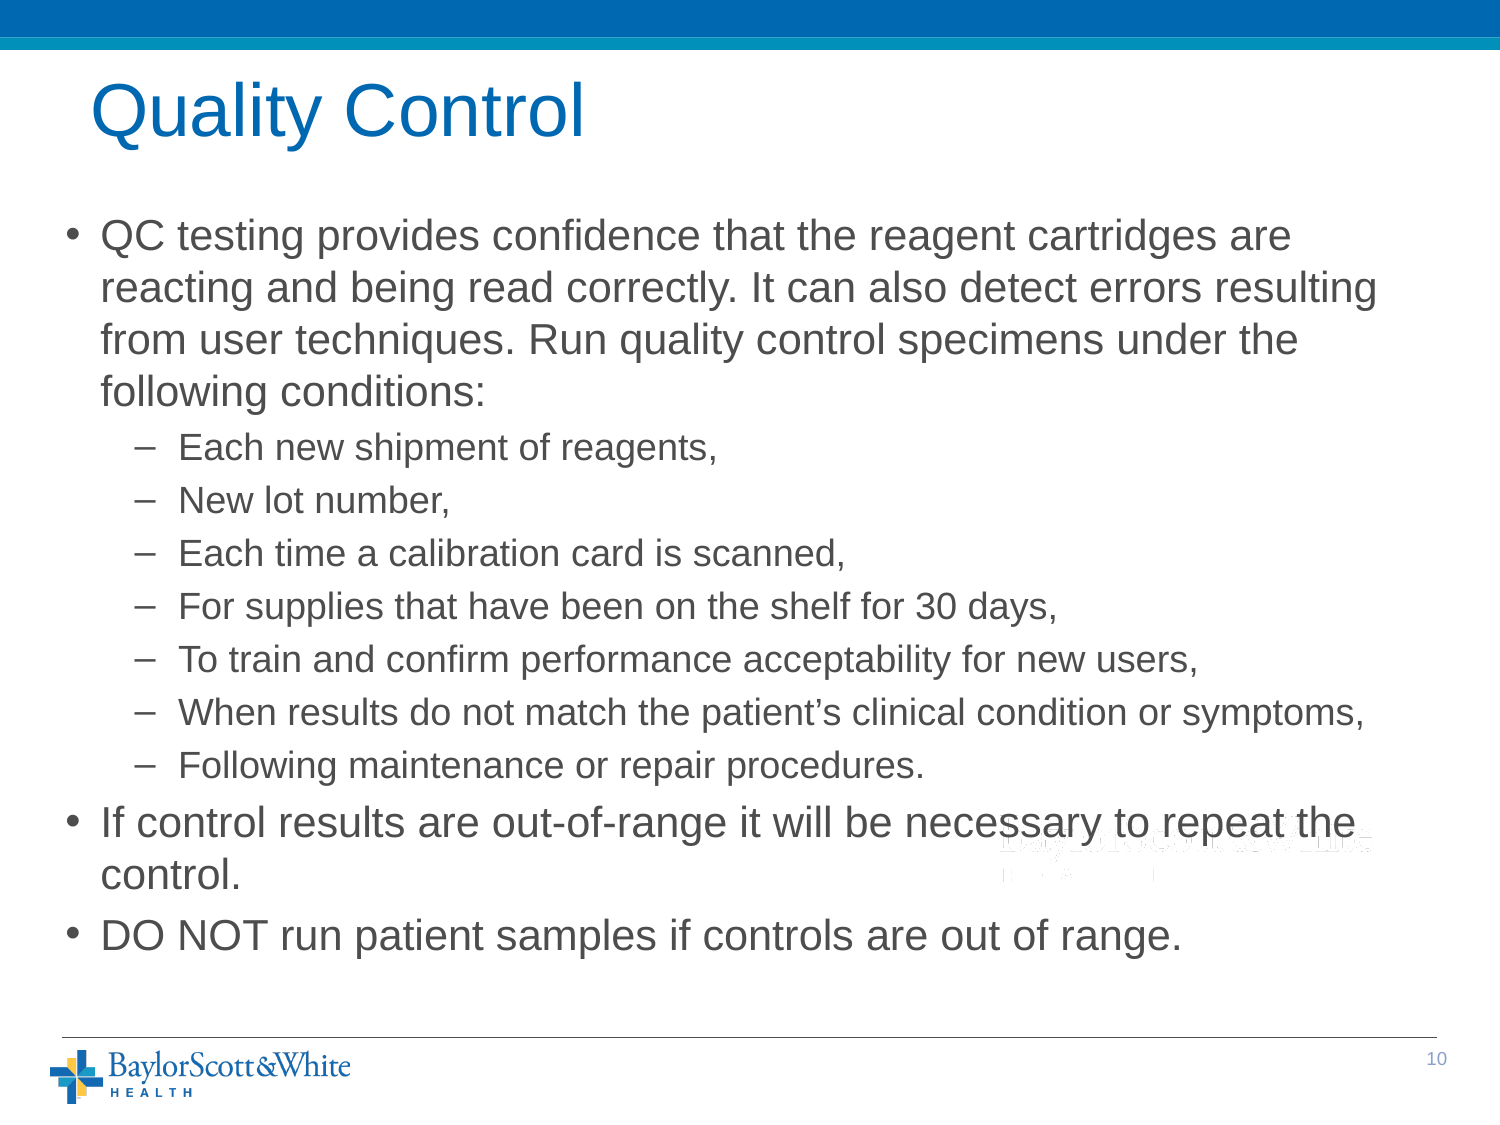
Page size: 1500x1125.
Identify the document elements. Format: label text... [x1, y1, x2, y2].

title Quality Control [75, 12, 1425, 200]
list QC testing provides confidence that the reagent cartridges are reacting and being read correctly. It can also detect errors resulting from user techniques. Run quality control specimens under the following conditions: Each new shipment of reagents, New lot number, Each time a calibration card is scanned, For supplies that have been on the shelf for 30 days, To train and confirm performance acceptability for new users, When results do not match the patient’s clinical condition or symptoms, Following maintenance or repair procedures. If control results are out-of-range it will be necessary to repeat the control. DO NOT run patient samples if controls are out of range. [50, 200, 1400, 1000]
slide_number 9 [1112, 1027, 1463, 1088]
